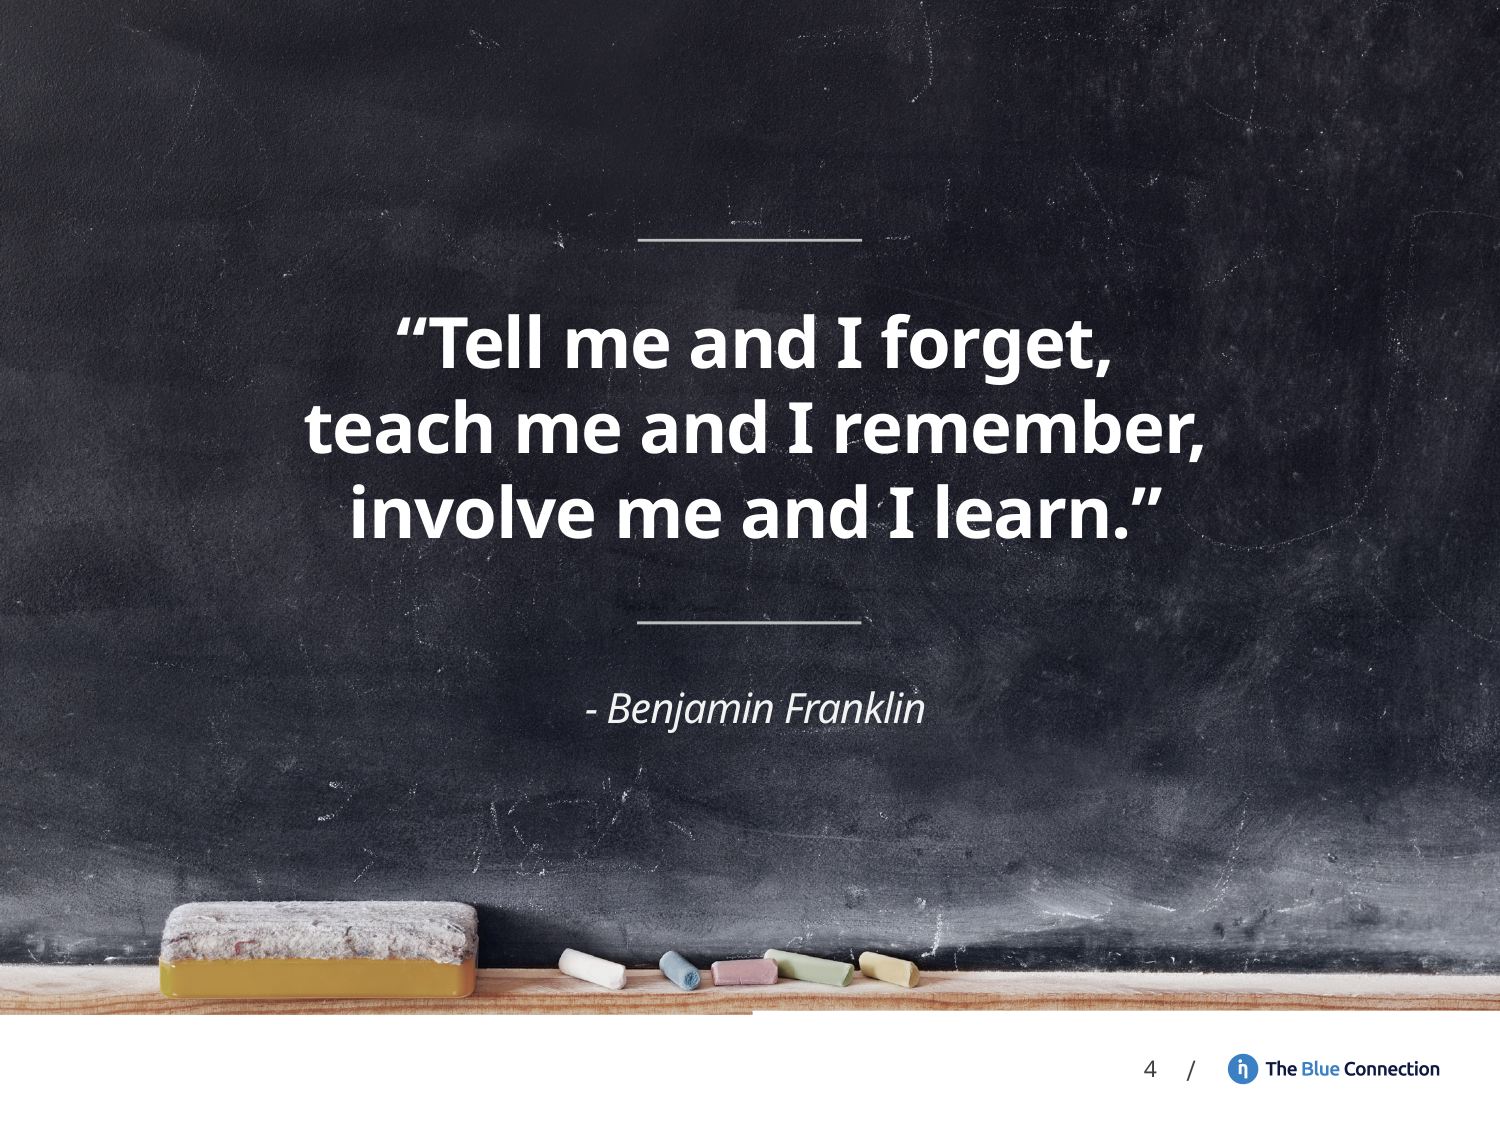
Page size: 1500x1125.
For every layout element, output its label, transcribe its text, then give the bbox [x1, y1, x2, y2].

picture [1171, 1045, 1448, 1095]
text_box [750, 1022, 1500, 1125]
slide_number 4 [1068, 1040, 1172, 1100]
picture [0, 0, 1500, 1016]
